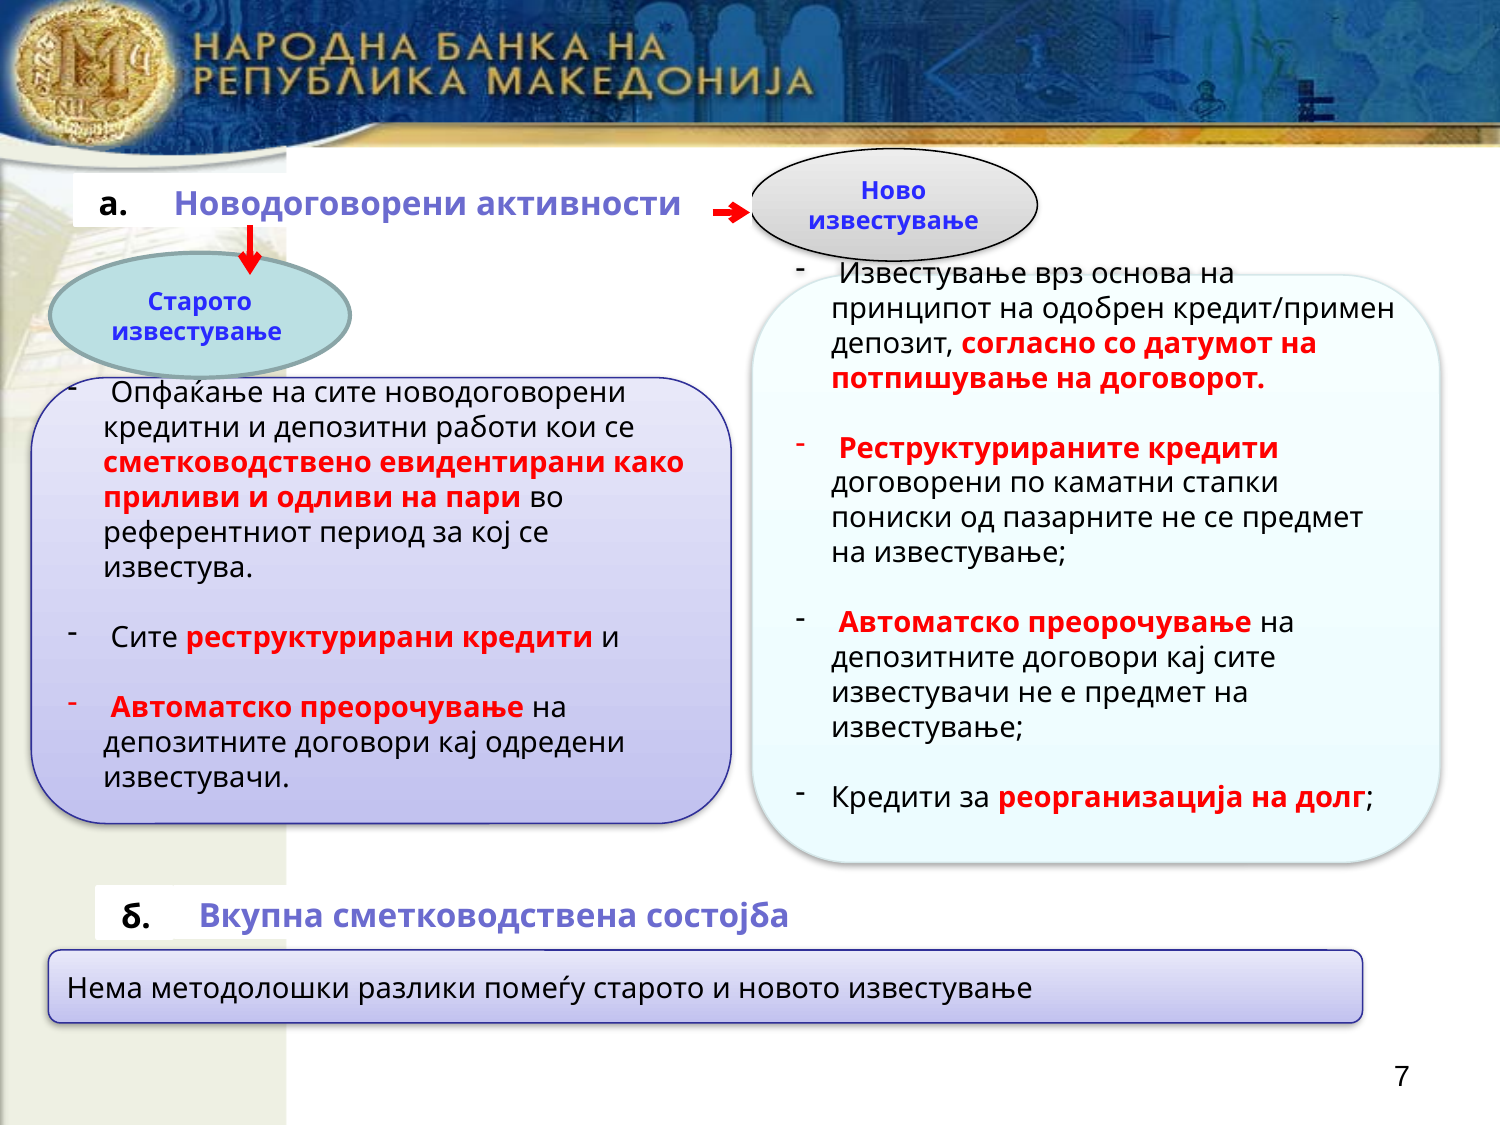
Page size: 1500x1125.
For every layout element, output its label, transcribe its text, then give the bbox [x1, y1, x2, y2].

text_box а. [73, 173, 152, 227]
text_box Известување врз основа на принципот на одобрен кредит/примен депозит, согласно со датумот на потпишување на договорот. Реструктурираните кредити договорени по каматни стапки пониски од пазарните не се предмет на известување; Автоматско преорочување на депозитните договори кај сите известувачи не е предмет на известување; Кредити за реорганизација на долг; [751, 274, 1441, 864]
slide_number 7 [1074, 1049, 1426, 1103]
text_box Новодоговорени активности [152, 173, 752, 227]
picture [0, 0, 1500, 1125]
text_box Нема методолошки разлики помеѓу старото и новото известување [47, 949, 1364, 1024]
text_box Старото известување [47, 250, 353, 380]
text_box Ново известување [752, 147, 1039, 262]
text_box б. [95, 885, 174, 940]
text_box Вкупна сметководствена состојба [173, 885, 952, 939]
text_box Опфаќање на сите новодоговорени кредитни и депозитни работи кои се сметководствено евидентирани како приливи и одливи на пари во референтниот период за кој се известува. Сите реструктурирани кредити и Автоматско преорочување на депозитните договори кај одредени известувачи. [30, 376, 732, 825]
